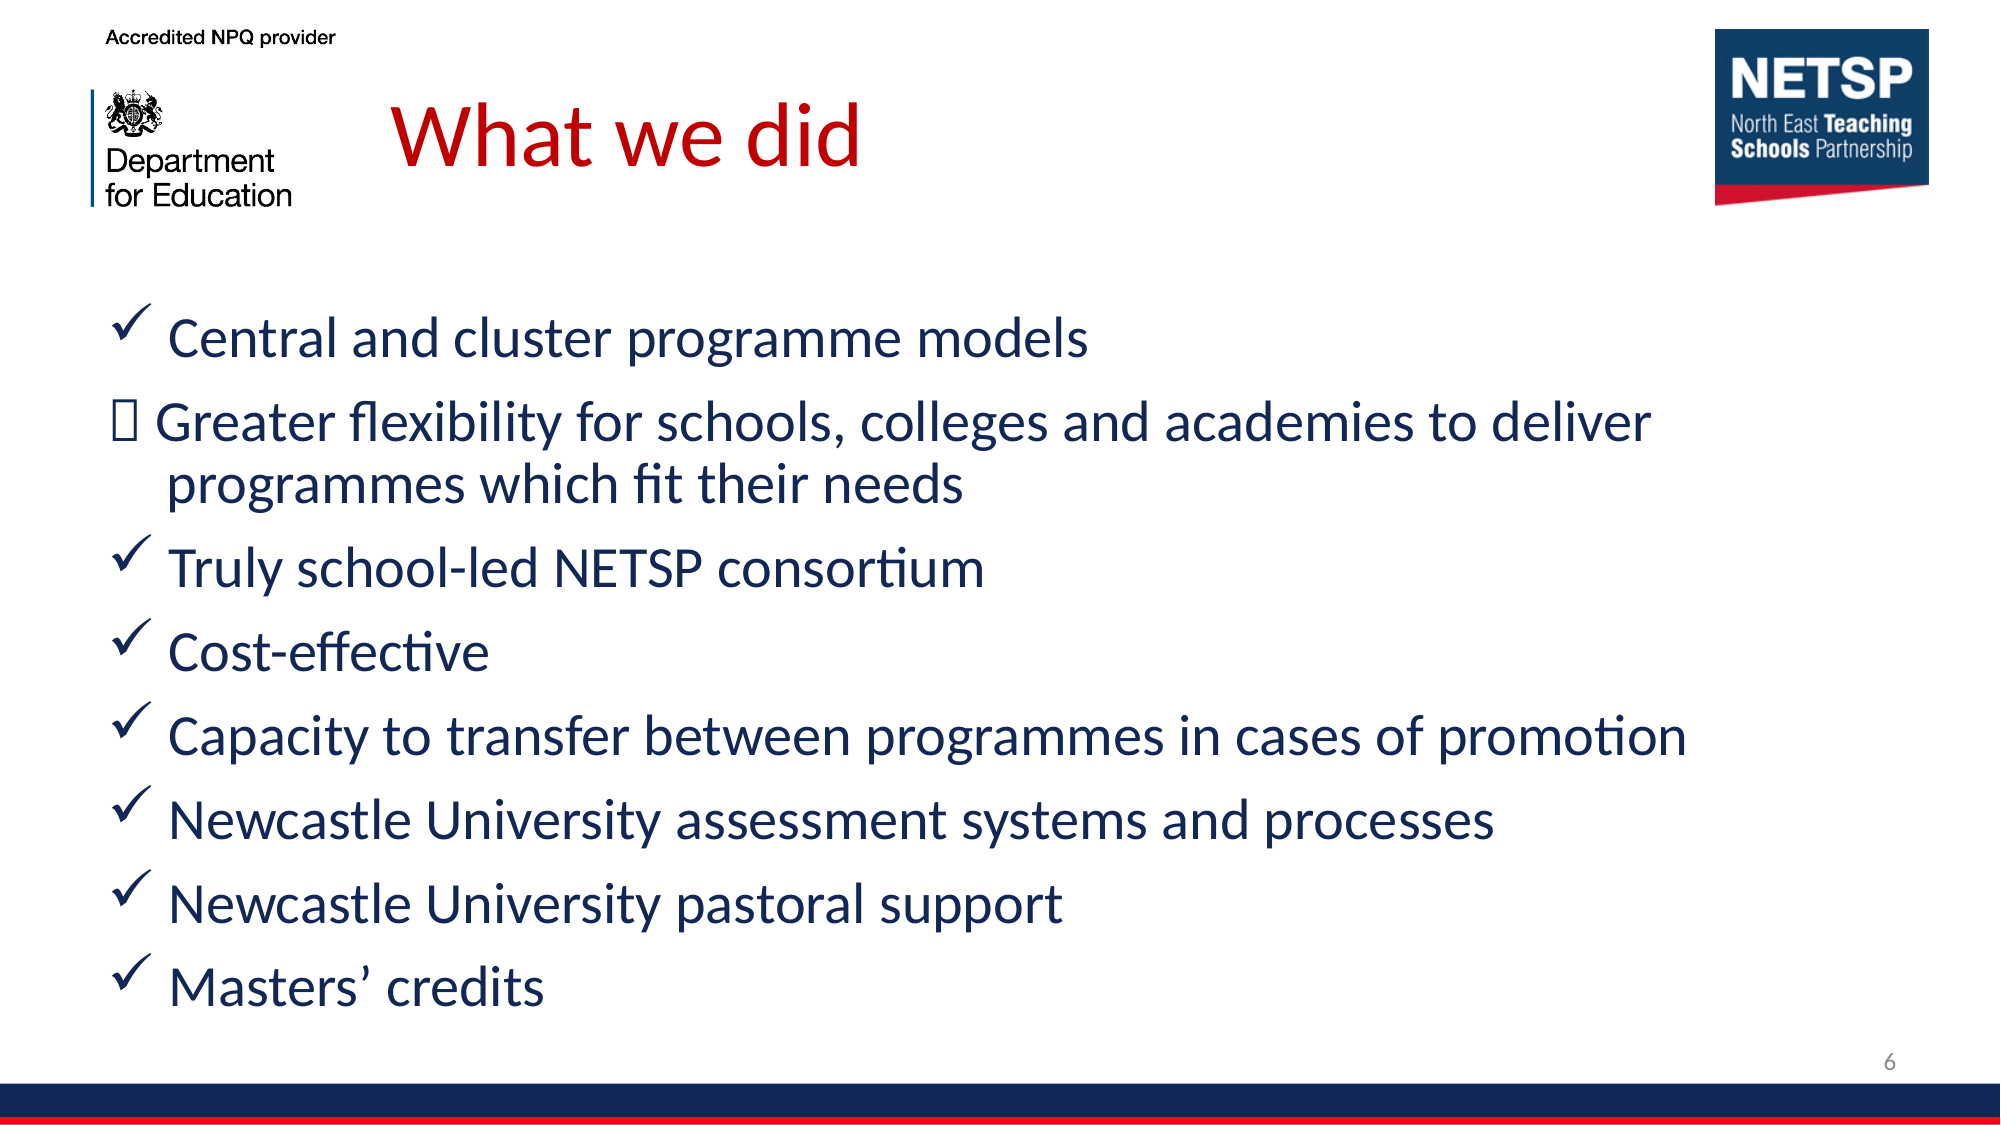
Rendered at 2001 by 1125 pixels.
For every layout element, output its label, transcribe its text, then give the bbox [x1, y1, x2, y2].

title What we did [375, 28, 1691, 246]
slide_number 6 [1412, 1030, 1912, 1091]
list Central and cluster programme models  Greater flexibility for schools, colleges and academies to deliver programmes which fit their needs Truly school-led NETSP consortium Cost-effective Capacity to transfer between programmes in cases of promotion Newcastle University assessment systems and processes Newcastle University pastoral support Masters’ credits [92, 299, 1912, 1014]
picture [1715, 29, 1929, 207]
picture [90, 29, 336, 207]
